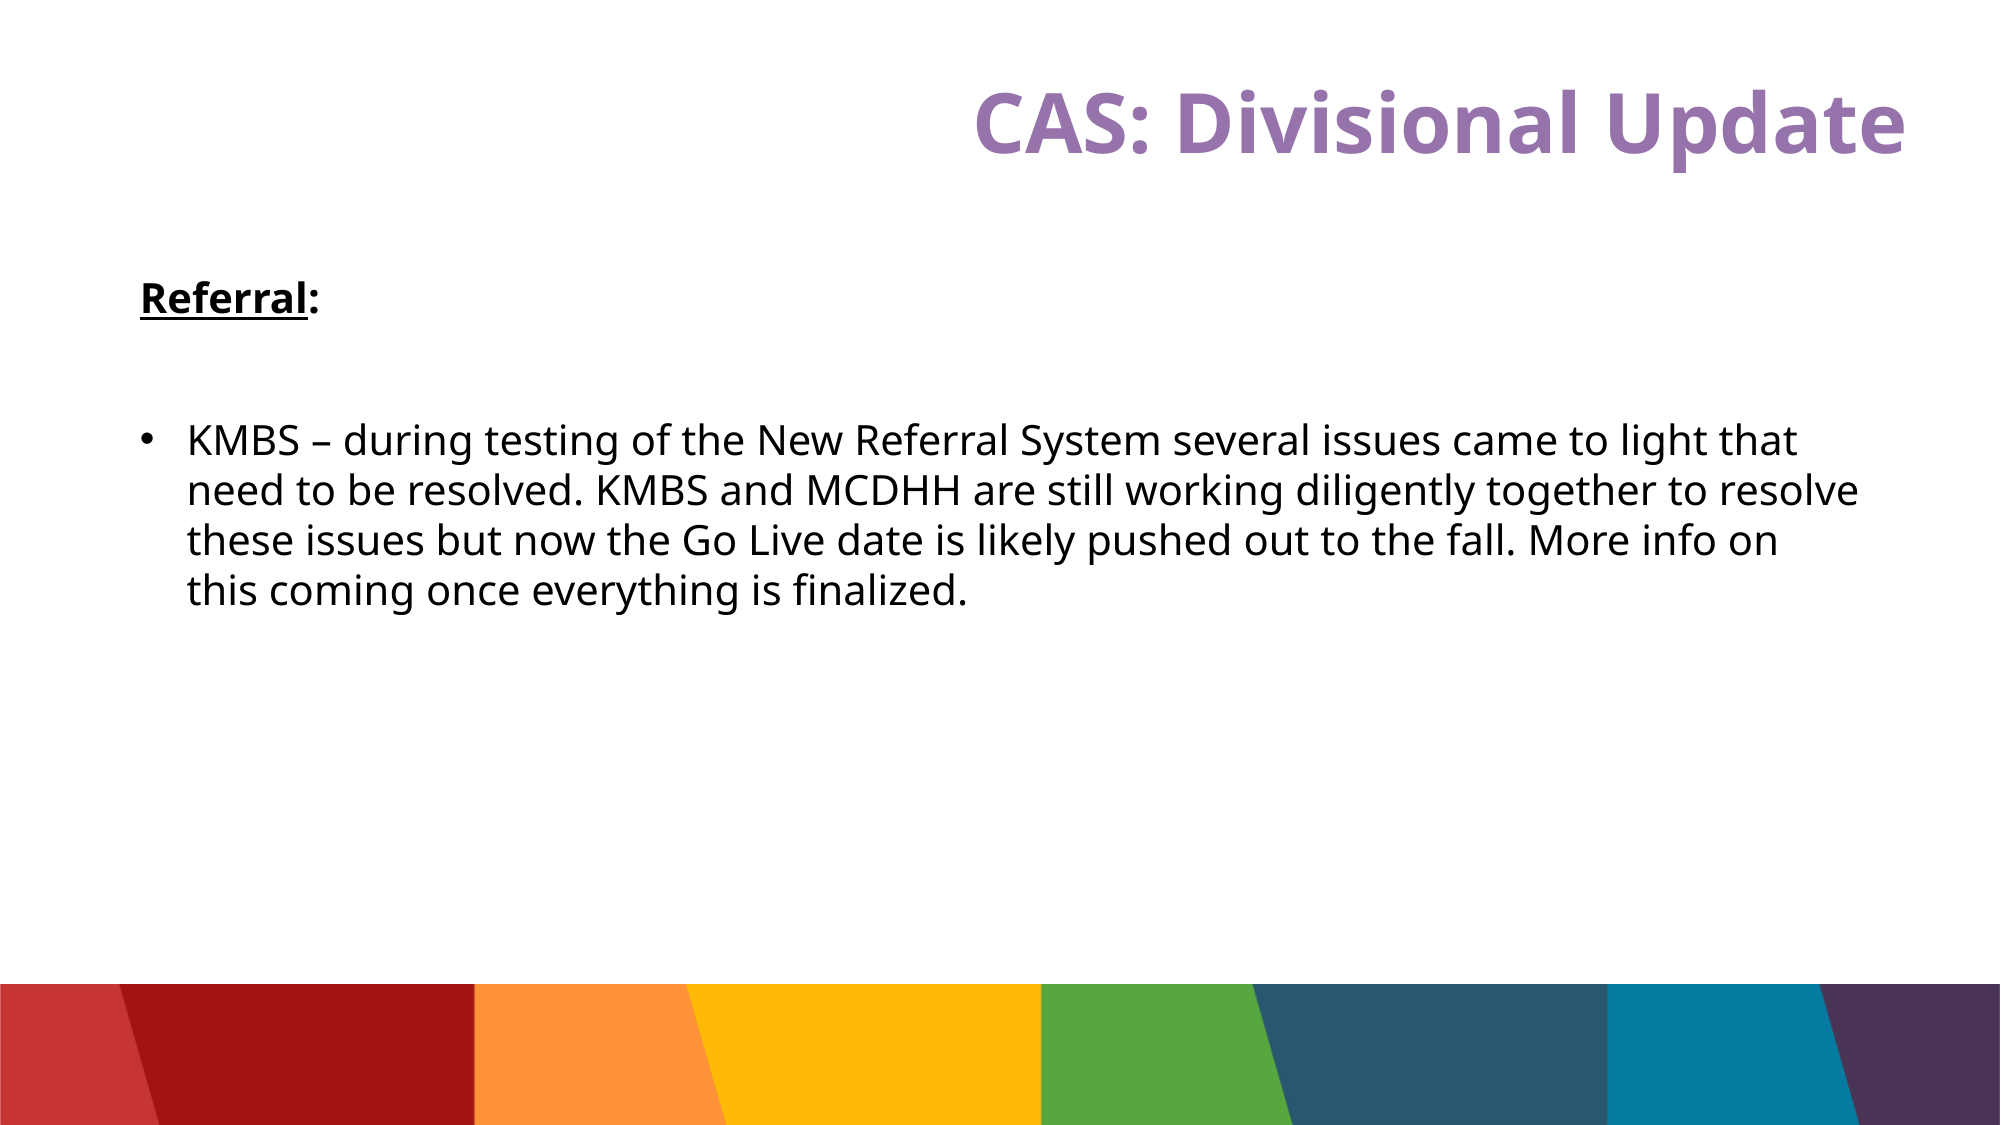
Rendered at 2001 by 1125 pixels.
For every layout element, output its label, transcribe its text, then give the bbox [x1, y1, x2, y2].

list Referral: KMBS – during testing of the New Referral System several issues came to light that need to be resolved. KMBS and MCDHH are still working diligently together to resolve these issues but now the Go Live date is likely pushed out to the fall. More info on this coming once everything is finalized. [125, 264, 1875, 880]
picture [0, 984, 1608, 1125]
picture [1820, 984, 2000, 1125]
title CAS: Divisional Update [186, 74, 1924, 181]
